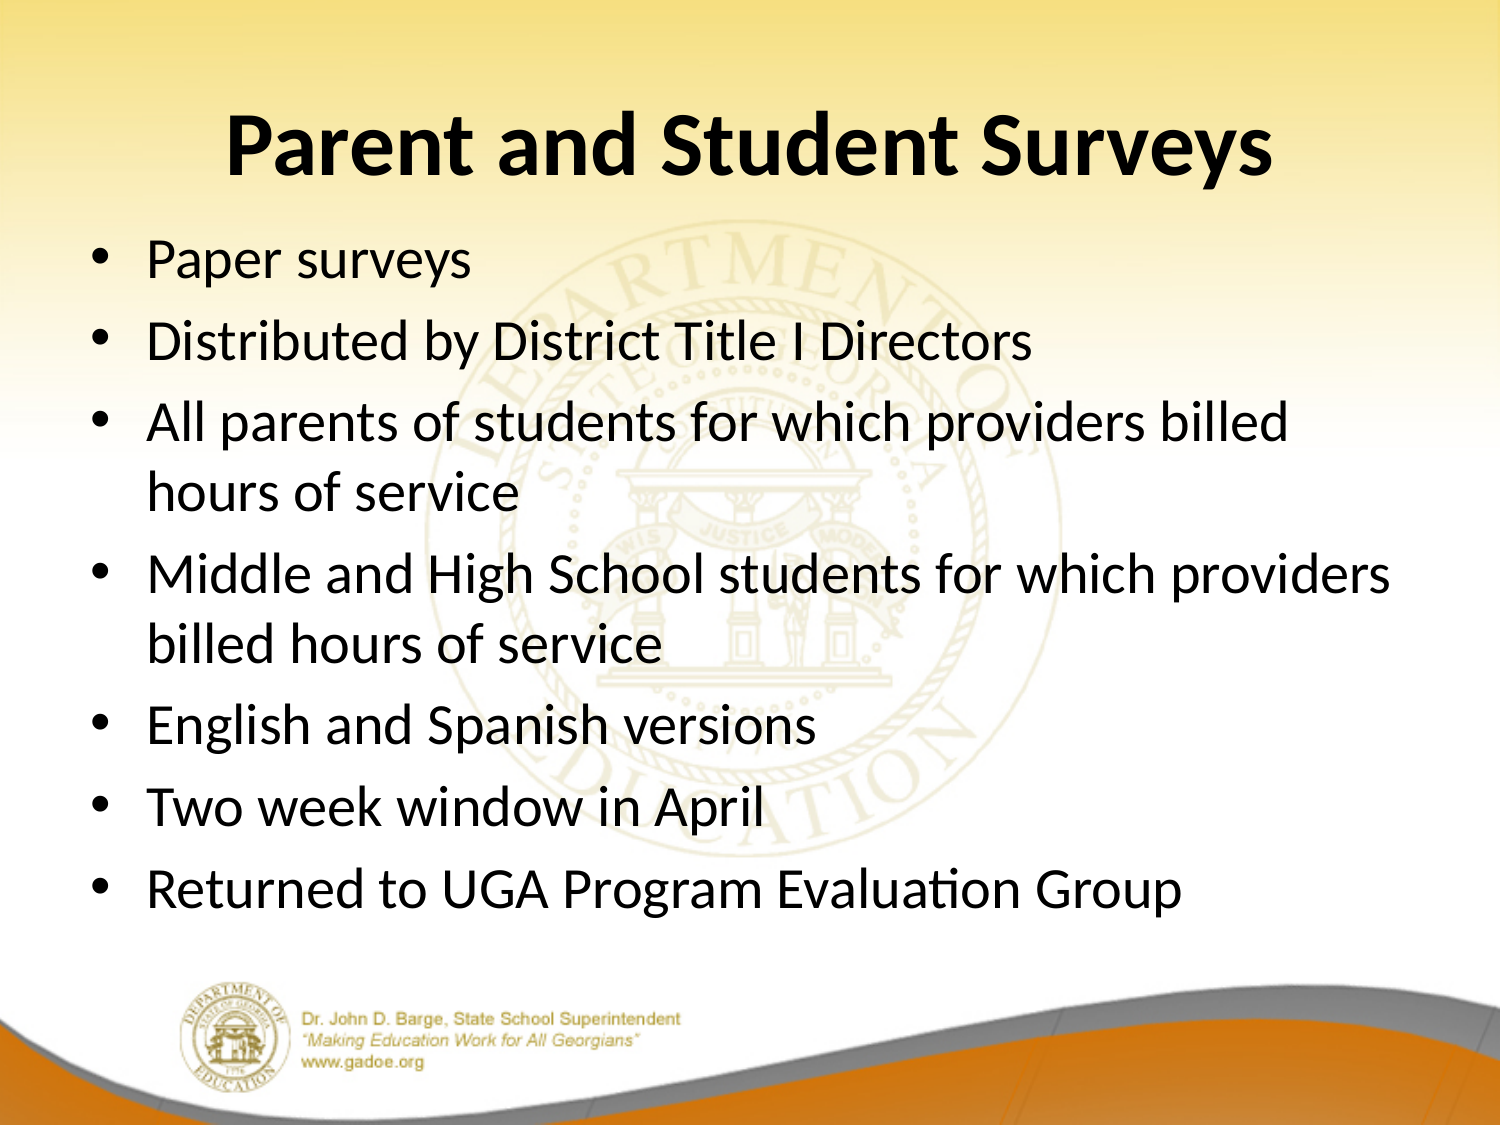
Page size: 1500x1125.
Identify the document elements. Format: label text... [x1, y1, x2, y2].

title Parent and Student Surveys [74, 44, 1426, 212]
list Paper surveys Distributed by District Title I Directors All parents of students for which providers billed hours of service Middle and High School students for which providers billed hours of service English and Spanish versions Two week window in April Returned to UGA Program Evaluation Group [74, 212, 1426, 956]
picture [0, 0, 1500, 1125]
